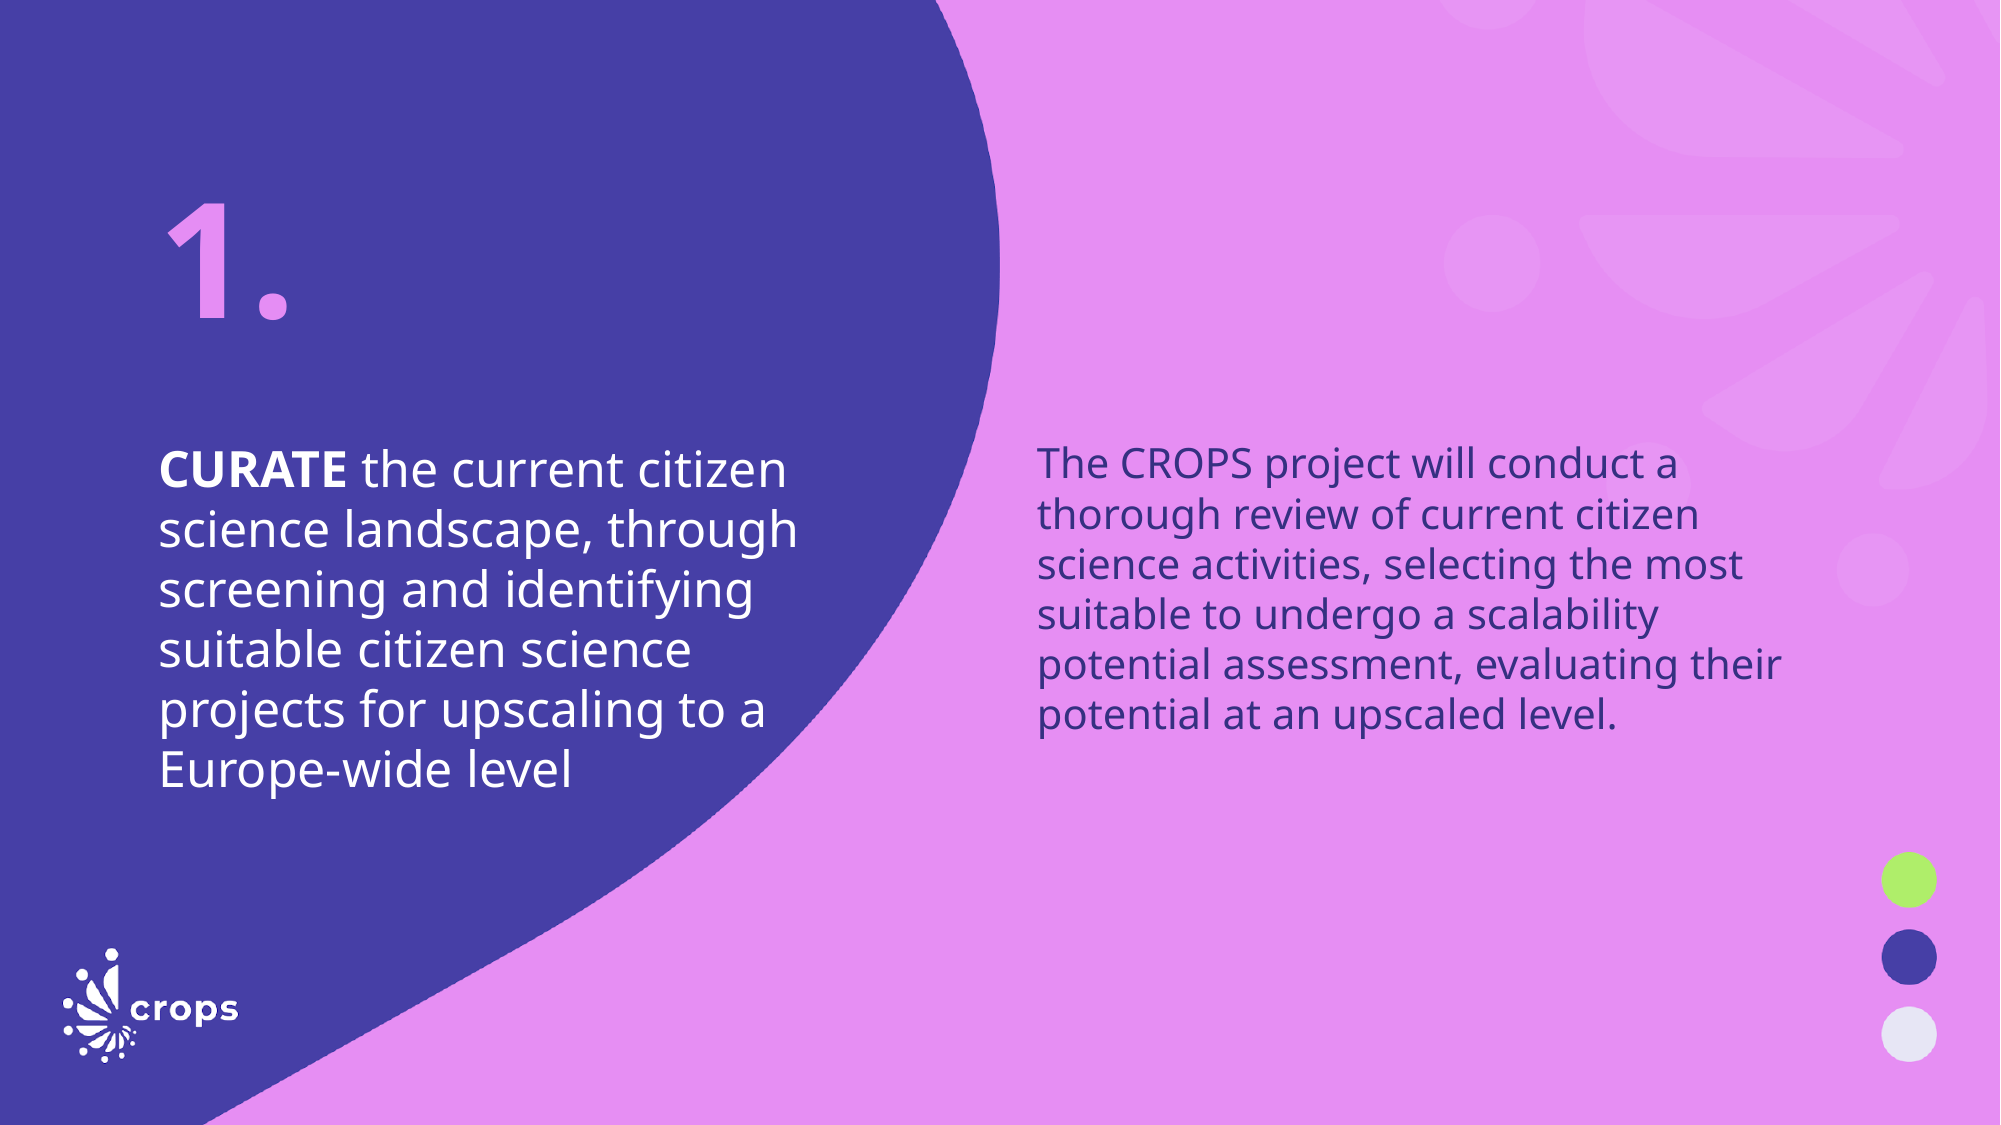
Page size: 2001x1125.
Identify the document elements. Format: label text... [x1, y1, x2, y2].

picture [0, 0, 2000, 1125]
list The CROPS project will conduct a thorough review of current citizen science activities, selecting the most suitable to undergo a scalability potential assessment, evaluating their potential at an upscaled level. [1021, 429, 1842, 1083]
list 1. [143, 172, 370, 375]
title CURATE the current citizen science landscape, through screening and identifying suitable citizen science projects for upscaling to a Europe-wide level [143, 429, 856, 805]
